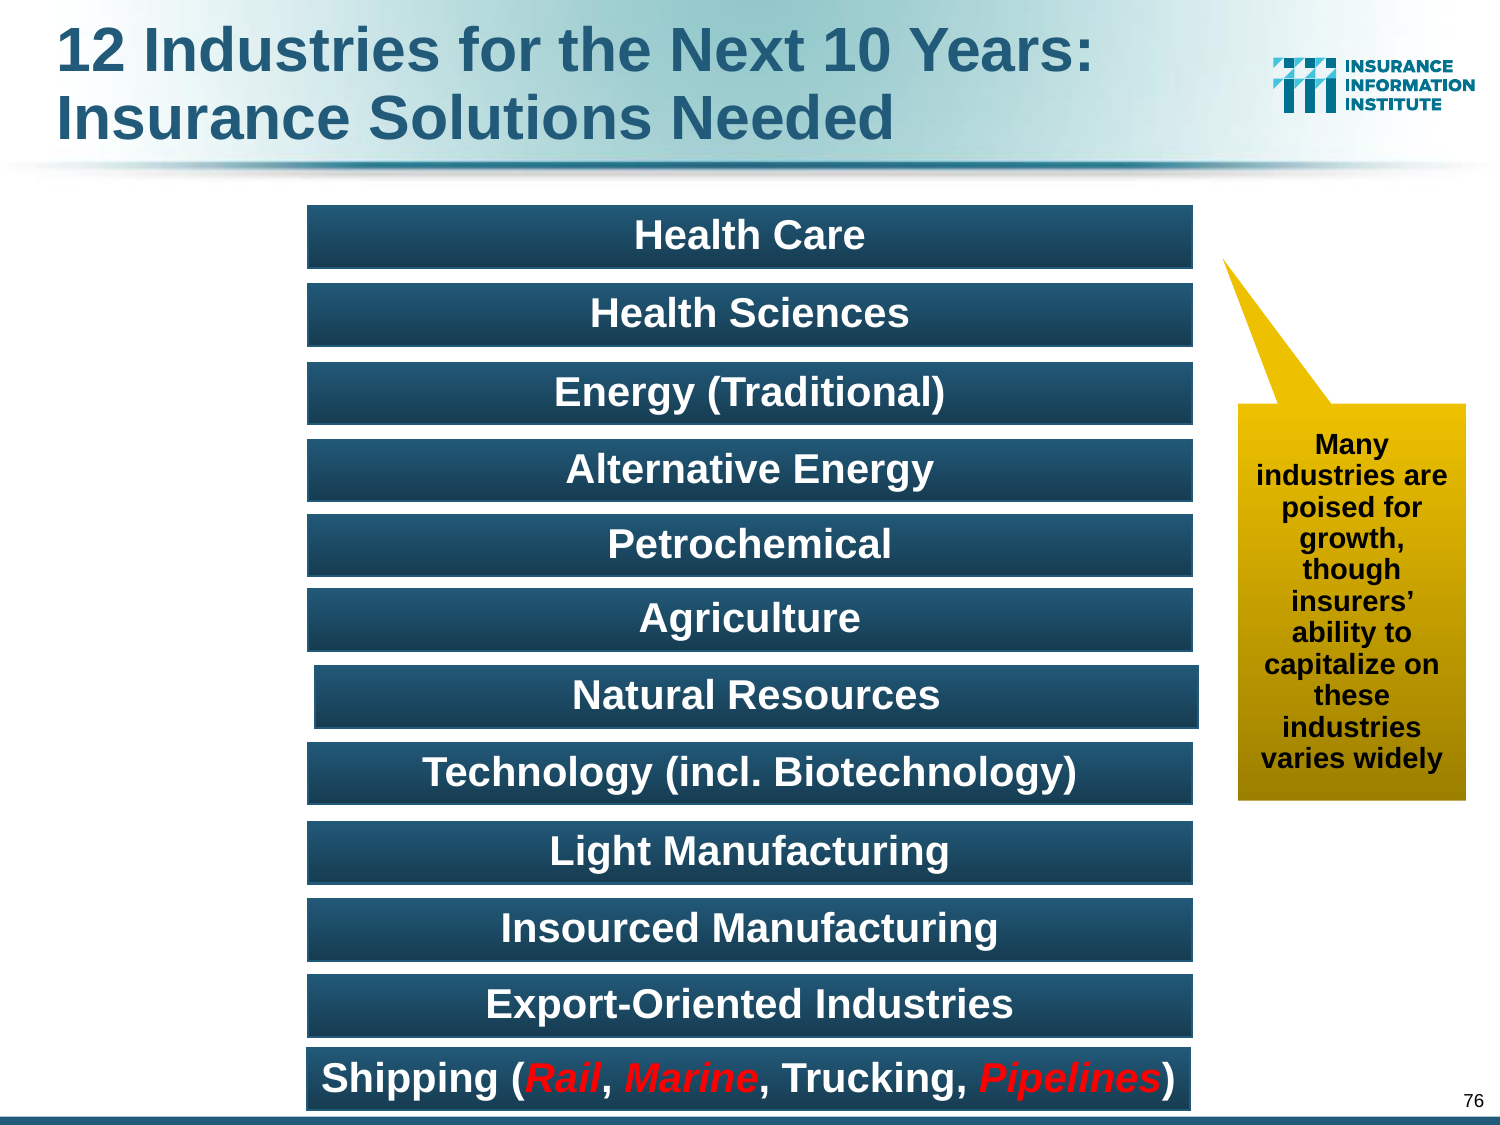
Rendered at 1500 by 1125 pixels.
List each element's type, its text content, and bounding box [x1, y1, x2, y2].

picture [0, 0, 1500, 189]
text_box Agriculture [308, 589, 1192, 651]
slide_number 76 [1410, 1091, 1485, 1112]
text_box Health Sciences [308, 284, 1192, 346]
text_box Many industries are poised for growth, though insurers’ ability to capitalize on these industries varies widely [1213, 242, 1469, 803]
text_box Petrochemical [308, 514, 1192, 577]
text_box Health Care [308, 206, 1192, 269]
text_box Natural Resources [314, 665, 1199, 728]
title 12 Industries for the Next 10 Years: Insurance Solutions Needed [48, 14, 1264, 157]
text_box Export-Oriented Industries [308, 975, 1192, 1037]
text_box Insourced Manufacturing [308, 898, 1192, 961]
text_box Shipping (Rail, Marine, Trucking, Pipelines) [306, 1048, 1191, 1111]
text_box Alternative Energy [308, 439, 1192, 502]
text_box Technology (incl. Biotechnology) [308, 742, 1192, 805]
text_box Energy (Traditional) [308, 362, 1192, 425]
text_box Light Manufacturing [308, 821, 1192, 884]
